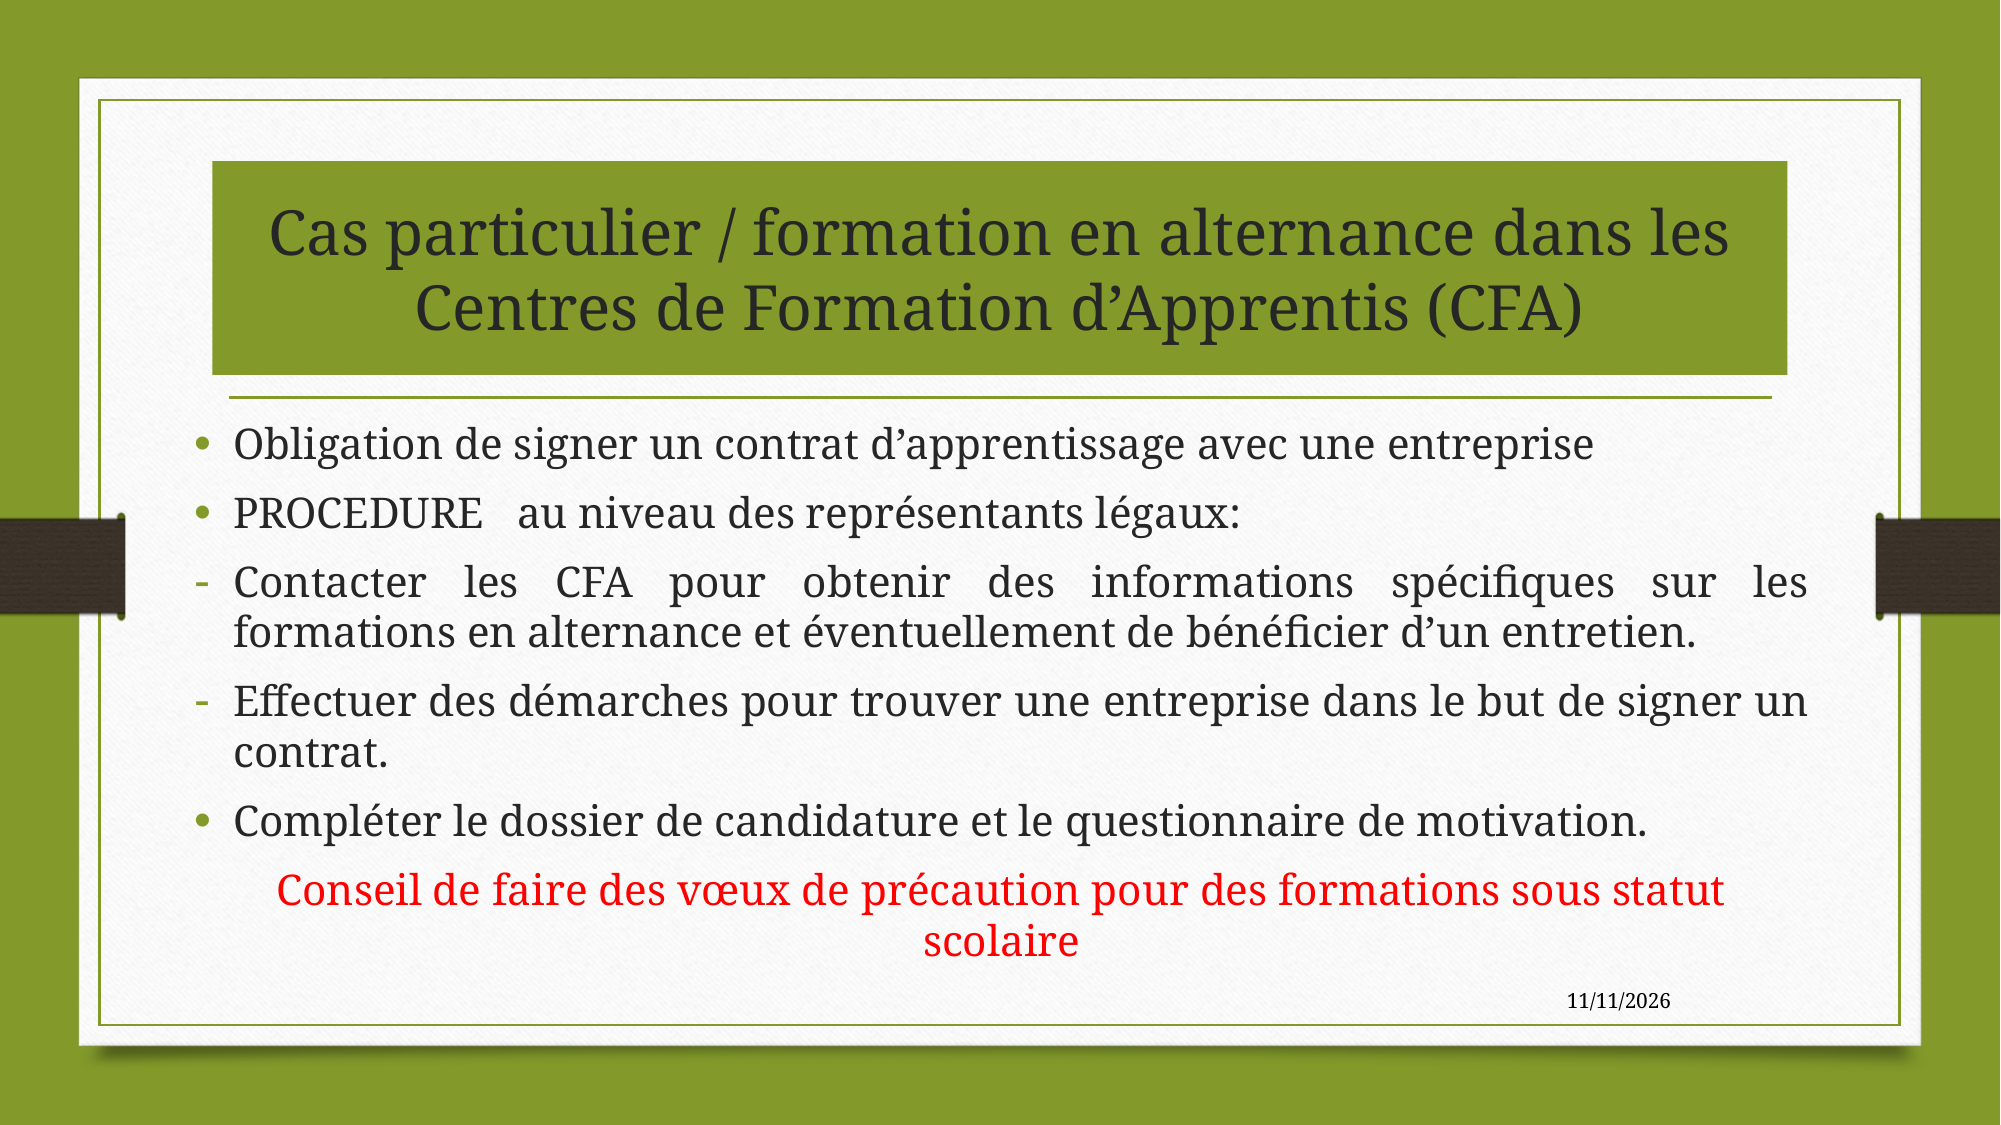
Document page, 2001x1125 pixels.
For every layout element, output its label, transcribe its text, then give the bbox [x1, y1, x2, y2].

list Obligation de signer un contrat d’apprentissage avec une entreprise PROCEDURE au niveau des représentants légaux: Contacter les CFA pour obtenir des informations spécifiques sur les formations en alternance et éventuellement de bénéficier d’un entretien. Effectuer des démarches pour trouver une entreprise dans le but de signer un contrat. Compléter le dossier de candidature et le questionnaire de motivation. Conseil de faire des vœux de précaution pour des formations sous statut scolaire [179, 409, 1825, 980]
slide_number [1423, 979, 1686, 1025]
title Cas particulier / formation en alternance dans les Centres de Formation d’Apprentis (CFA) [212, 161, 1788, 375]
picture [0, 0, 2001, 1125]
